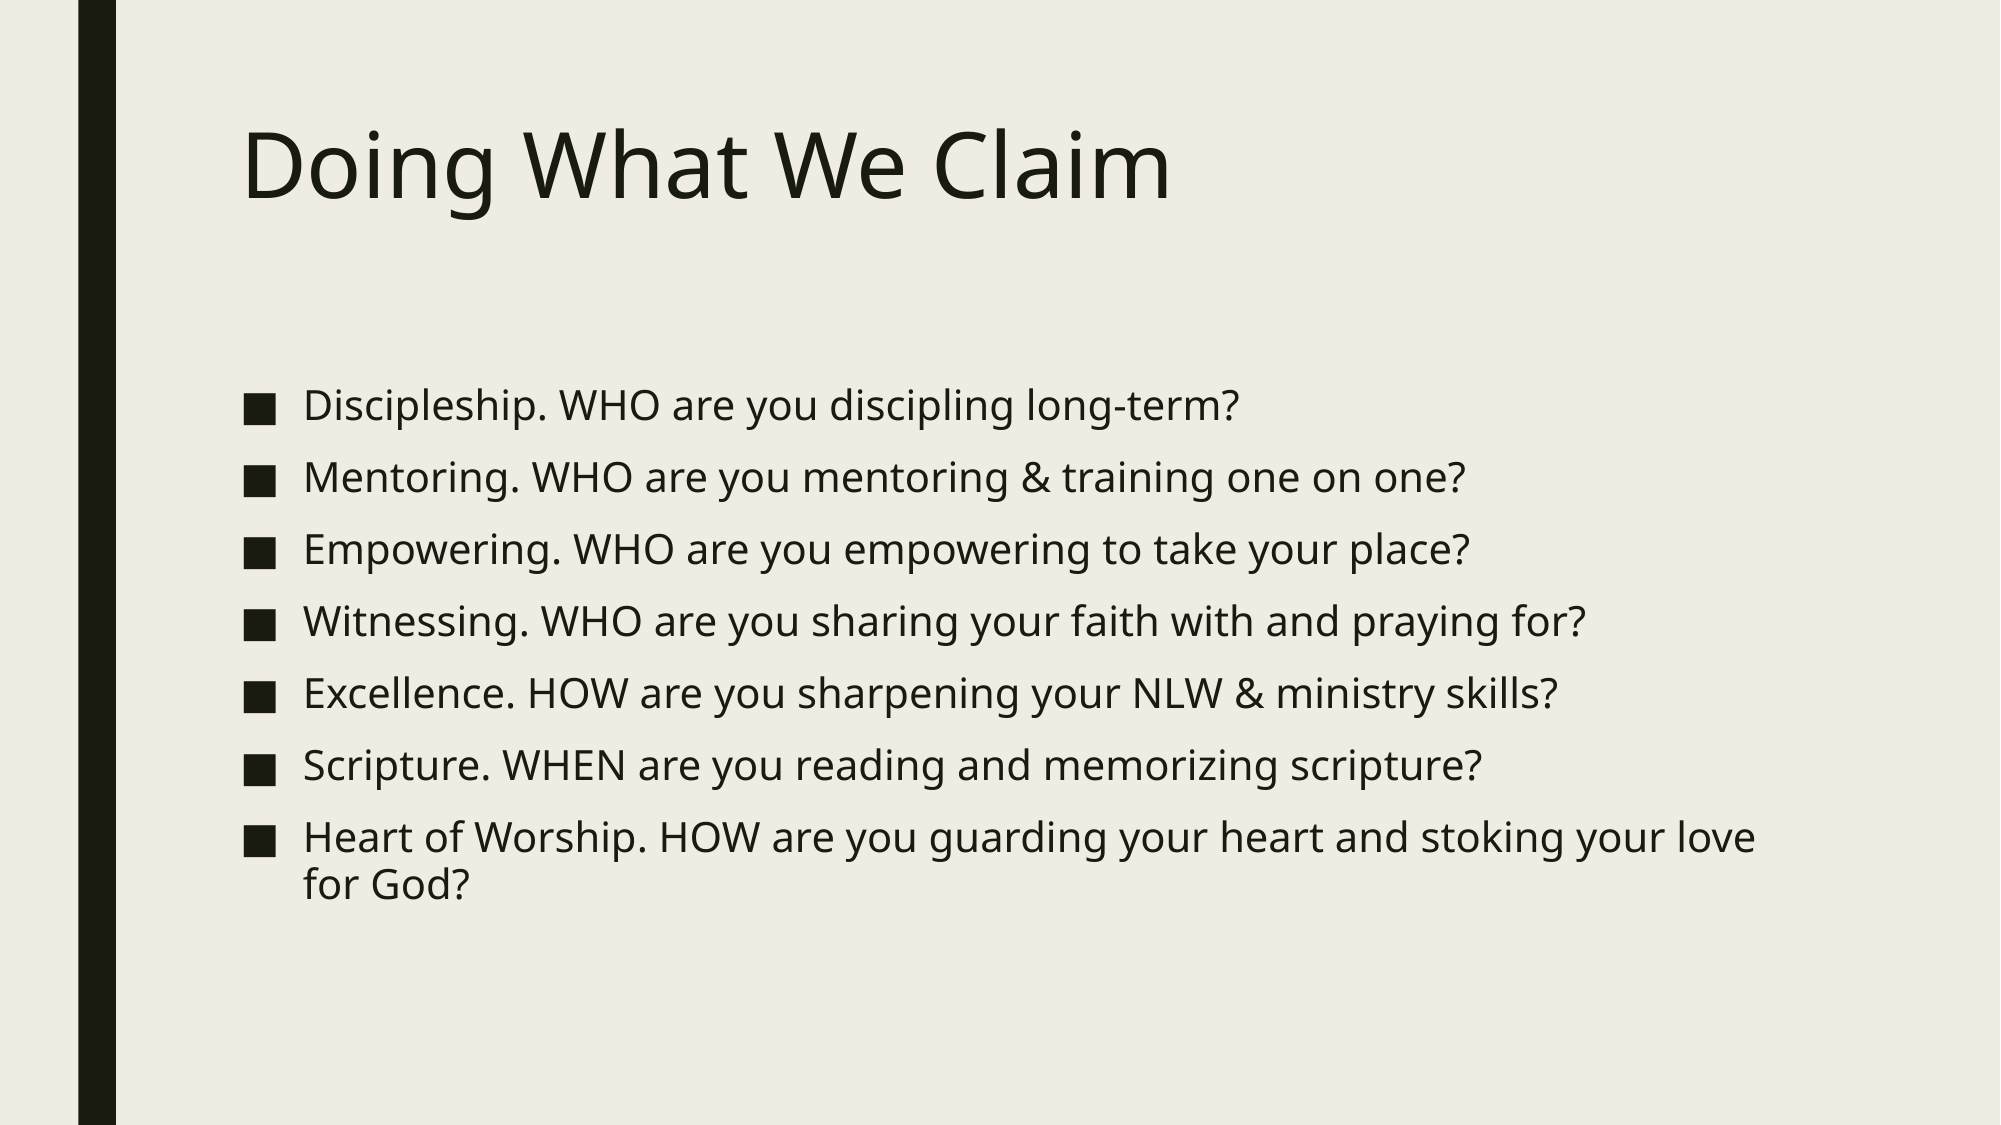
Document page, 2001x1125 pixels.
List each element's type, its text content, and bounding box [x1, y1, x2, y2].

list Discipleship. WHO are you discipling long-term? Mentoring. WHO are you mentoring & training one on one? Empowering. WHO are you empowering to take your place? Witnessing. WHO are you sharing your faith with and praying for? Excellence. HOW are you sharpening your NLW & ministry skills? Scripture. WHEN are you reading and memorizing scripture? Heart of Worship. HOW are you guarding your heart and stoking your love for God? [225, 375, 1800, 963]
title Doing What We Claim [225, 112, 1800, 357]
